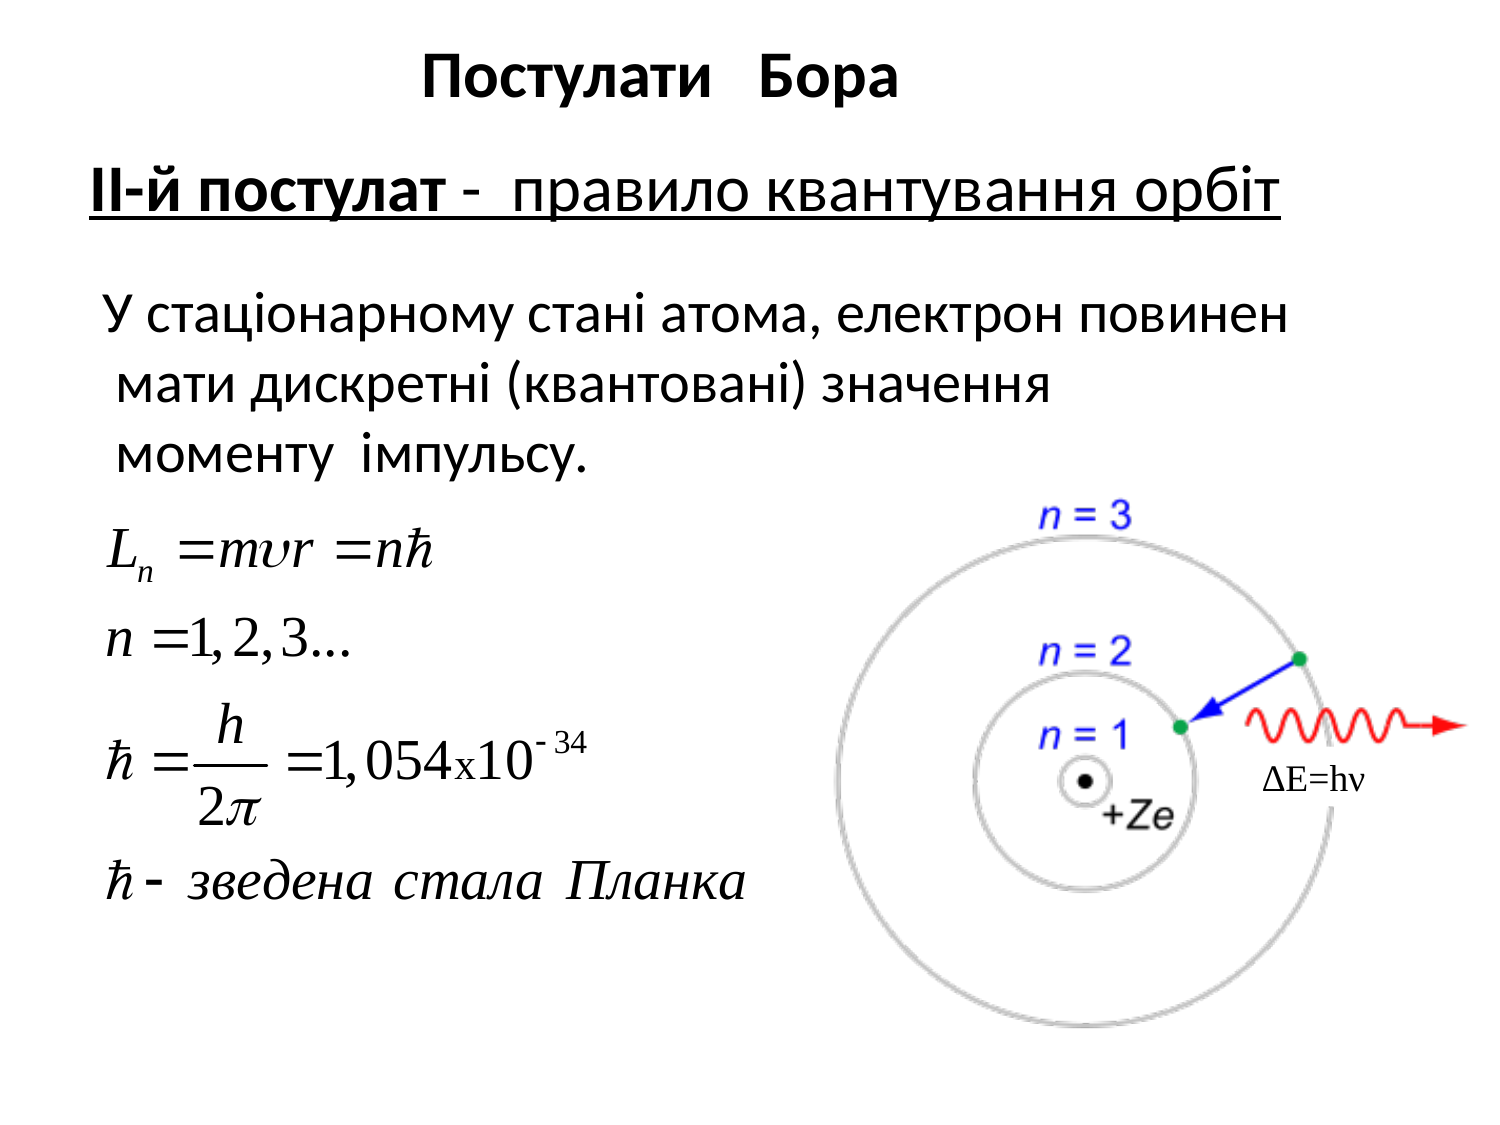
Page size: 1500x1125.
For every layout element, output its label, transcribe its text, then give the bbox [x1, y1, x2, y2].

text_box ІІ-й постулат - правило квантування орбіт [74, 137, 1434, 232]
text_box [96, 509, 760, 926]
text_box Постулати Бора [11, 23, 1312, 119]
text_box У стаціонарному стані атома, електрон повинен мати дискретні (квантовані) значення моменту імпульсу. [74, 267, 1386, 492]
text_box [820, 490, 1473, 1052]
